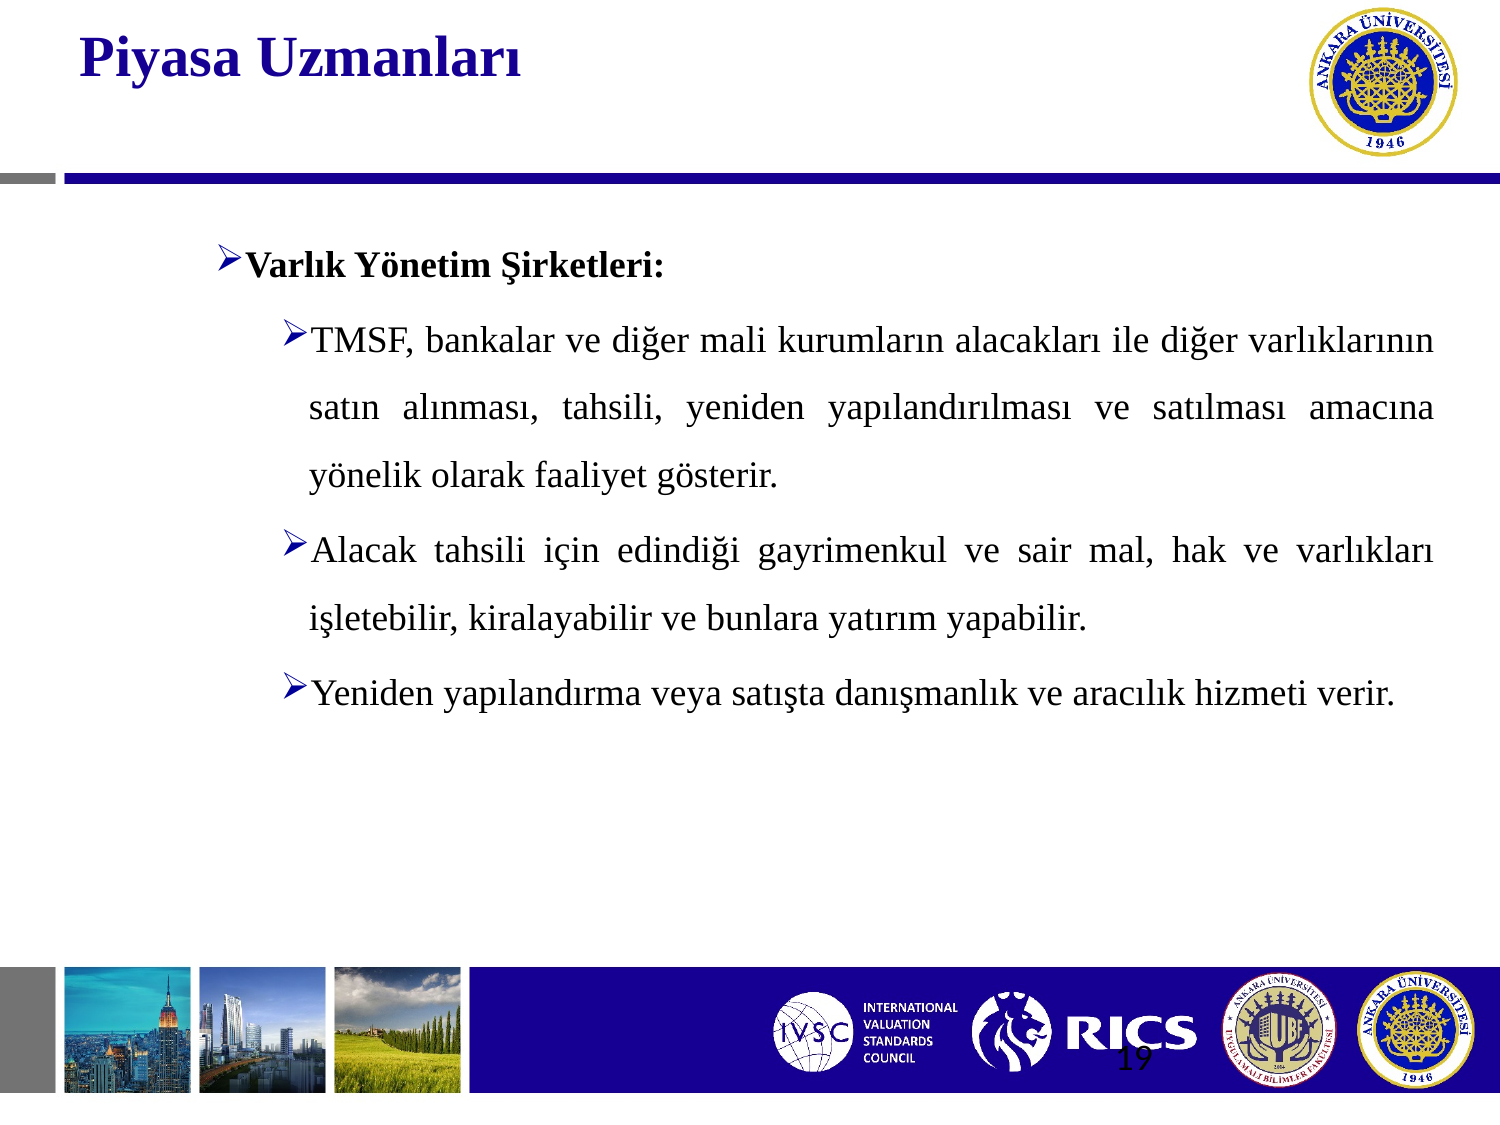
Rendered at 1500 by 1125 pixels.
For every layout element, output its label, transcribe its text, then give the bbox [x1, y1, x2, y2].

picture [0, 0, 1500, 1125]
list Varlık Yönetim Şirketleri: TMSF, bankalar ve diğer mali kurumların alacakları ile diğer varlıklarının satın alınması, tahsili, yeniden yapılandırılması ve satılması amacına yönelik olarak faaliyet gösterir. Alacak tahsili için edindiği gayrimenkul ve sair mal, hak ve varlıkları işletebilir, kiralayabilir ve bunlara yatırım yapabilir. Yeniden yapılandırma veya satışta danışmanlık ve aracılık hizmeti verir. [100, 149, 1451, 765]
slide_number 19 [1100, 1025, 1413, 1100]
title Piyasa Uzmanları [64, 18, 1319, 172]
